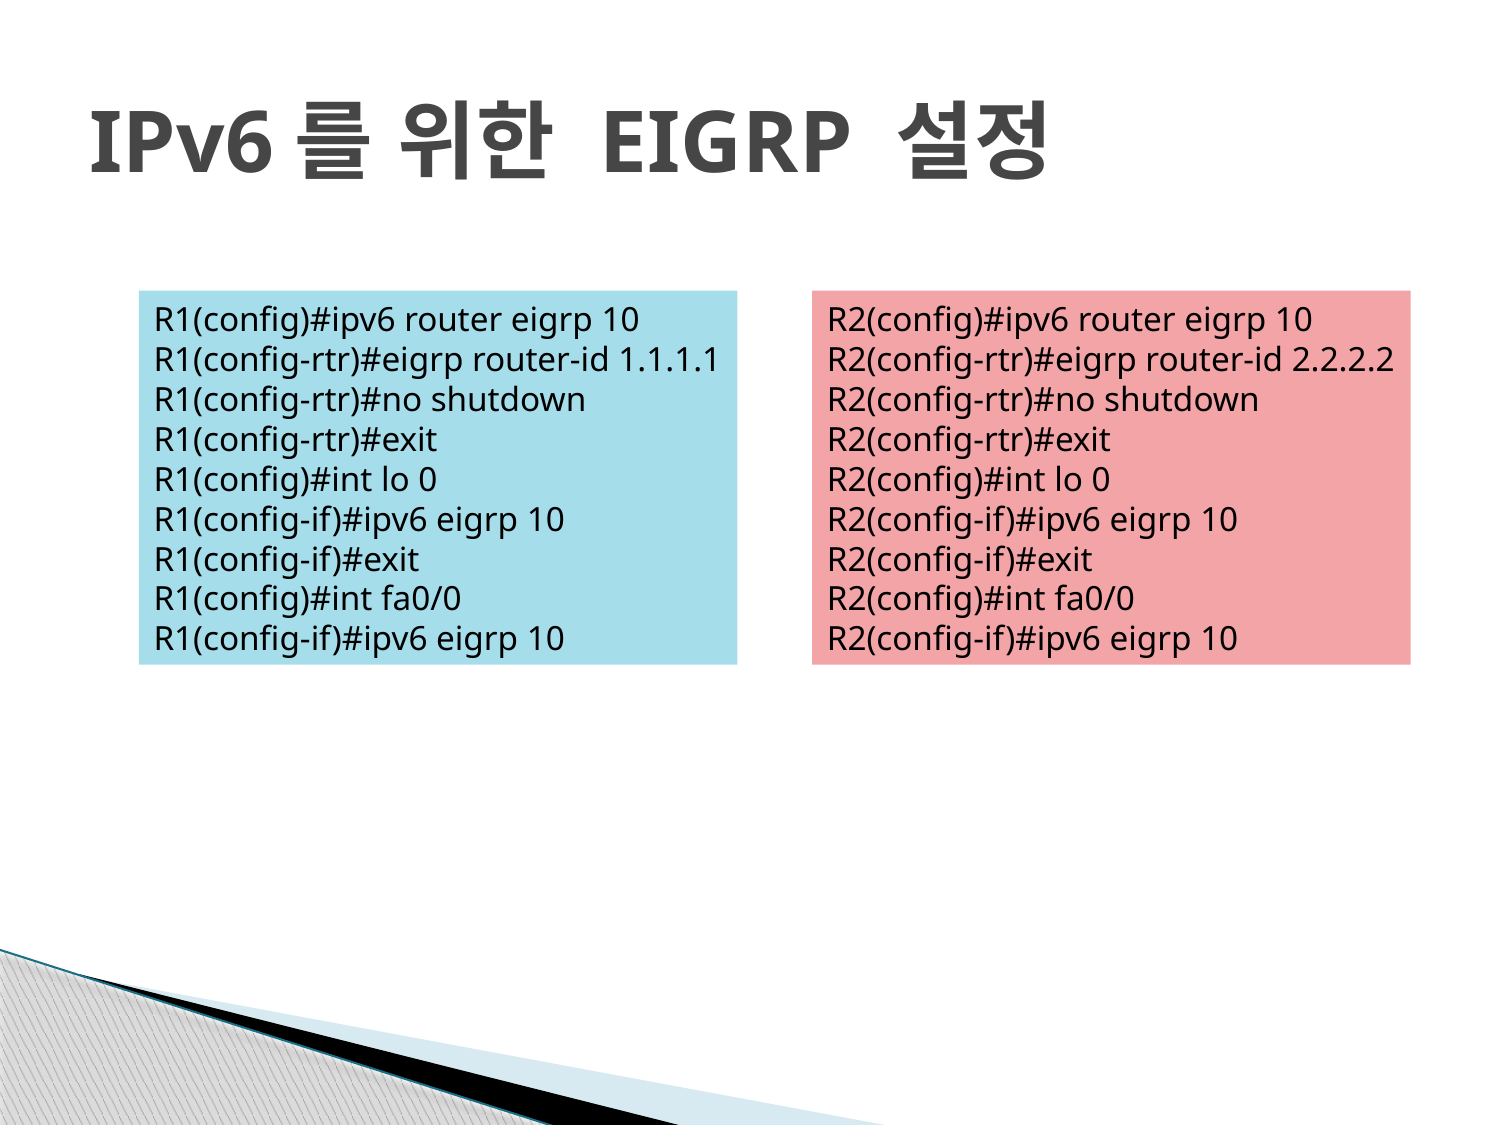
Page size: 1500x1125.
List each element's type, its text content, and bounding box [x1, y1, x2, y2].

text_box R2(config)#ipv6 router eigrp 10 R2(config-rtr)#eigrp router-id 2.2.2.2 R2(config-rtr)#no shutdown R2(config-rtr)#exit R2(config)#int lo 0 R2(config-if)#ipv6 eigrp 10 R2(config-if)#exit R2(config)#int fa0/0 R2(config-if)#ipv6 eigrp 10 [812, 290, 1411, 665]
text_box R1(config)#ipv6 router eigrp 10 R1(config-rtr)#eigrp router-id 1.1.1.1 R1(config-rtr)#no shutdown R1(config-rtr)#exit R1(config)#int lo 0 R1(config-if)#ipv6 eigrp 10 R1(config-if)#exit R1(config)#int fa0/0 R1(config-if)#ipv6 eigrp 10 [138, 290, 738, 665]
title IPv6를 위한 EIGRP 설정 [75, 45, 1425, 233]
